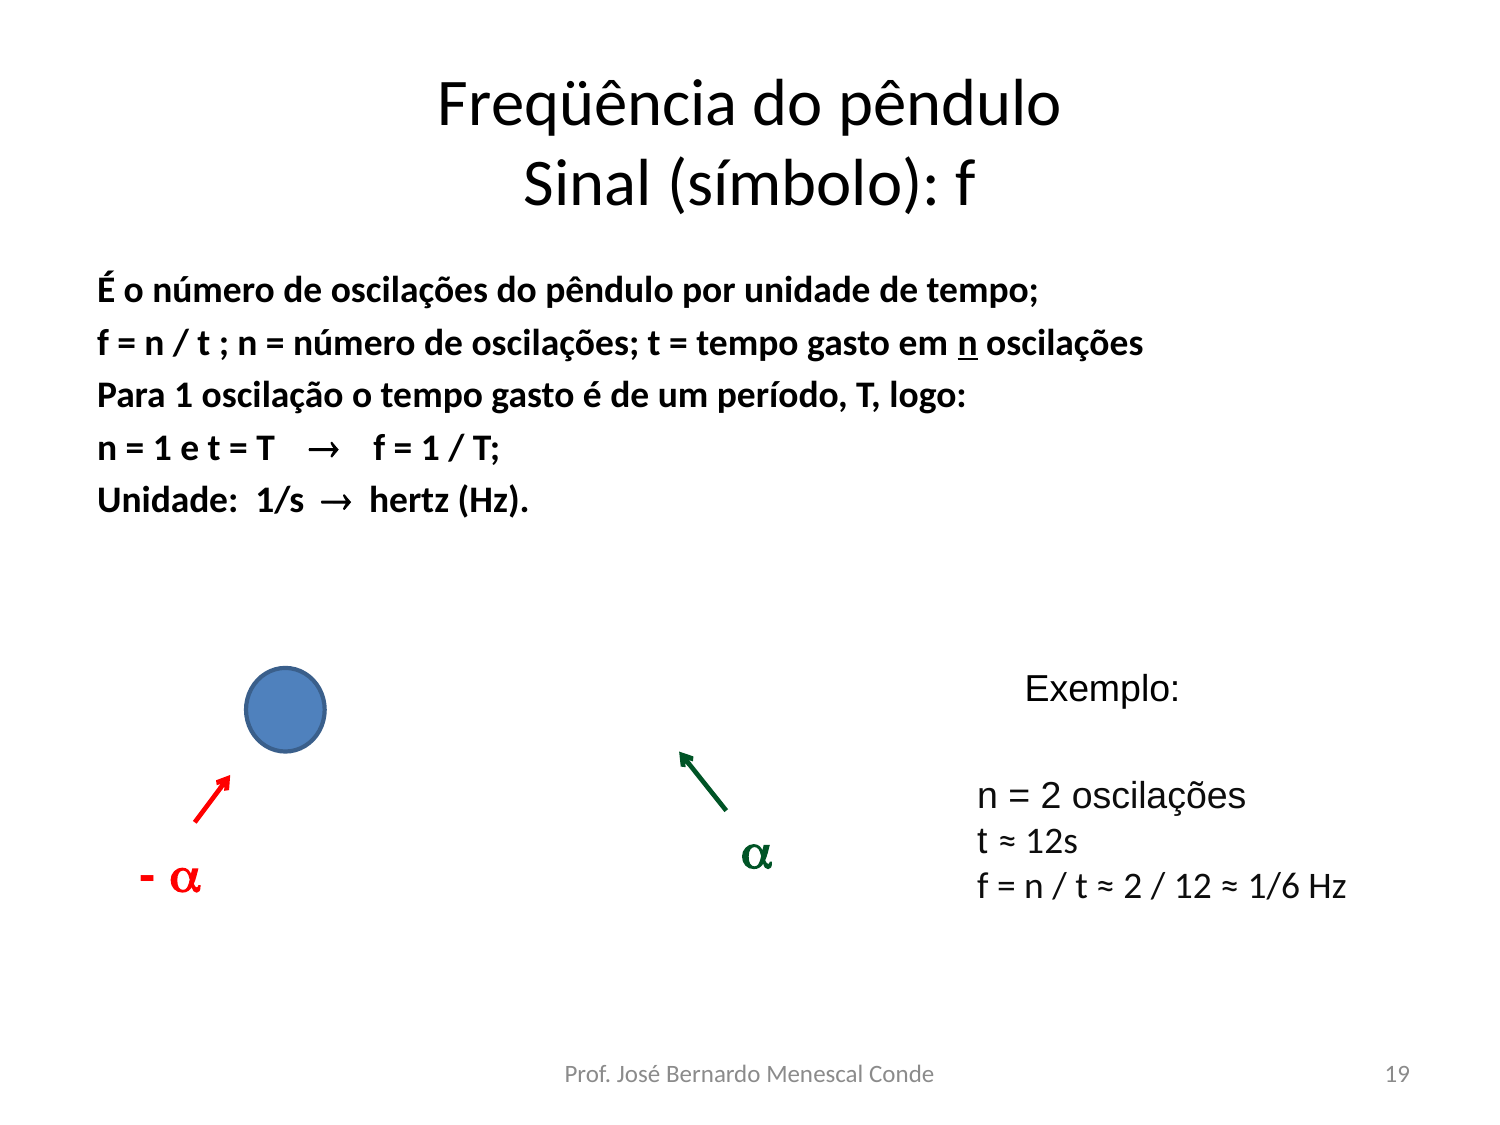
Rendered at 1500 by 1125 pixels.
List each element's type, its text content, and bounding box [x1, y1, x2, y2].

text_box n = 2 oscilações t ≈ 12s f = n / t ≈ 2 / 12 ≈ 1/6 Hz [962, 763, 1400, 958]
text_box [672, 757, 733, 805]
footer Prof. José Bernardo Menescal Conde [512, 1042, 988, 1103]
text_box Exemplo: [1009, 656, 1198, 717]
text_box [243, 665, 327, 754]
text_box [188, 780, 237, 817]
text_box  [726, 810, 804, 886]
list É o número de oscilações do pêndulo por unidade de tempo; f = n / t ; n = número de oscilações; t = tempo gasto em n oscilações Para 1 oscilação o tempo gasto é de um período, T, logo: n = 1 e t = T  f = 1 / T; Unidade: 1/s  hertz (Hz). [81, 257, 1211, 563]
slide_number 19 [1074, 1042, 1425, 1103]
title Freqüência do pêndulo Sinal (símbolo): f [74, 44, 1426, 233]
text_box -  [123, 834, 231, 909]
